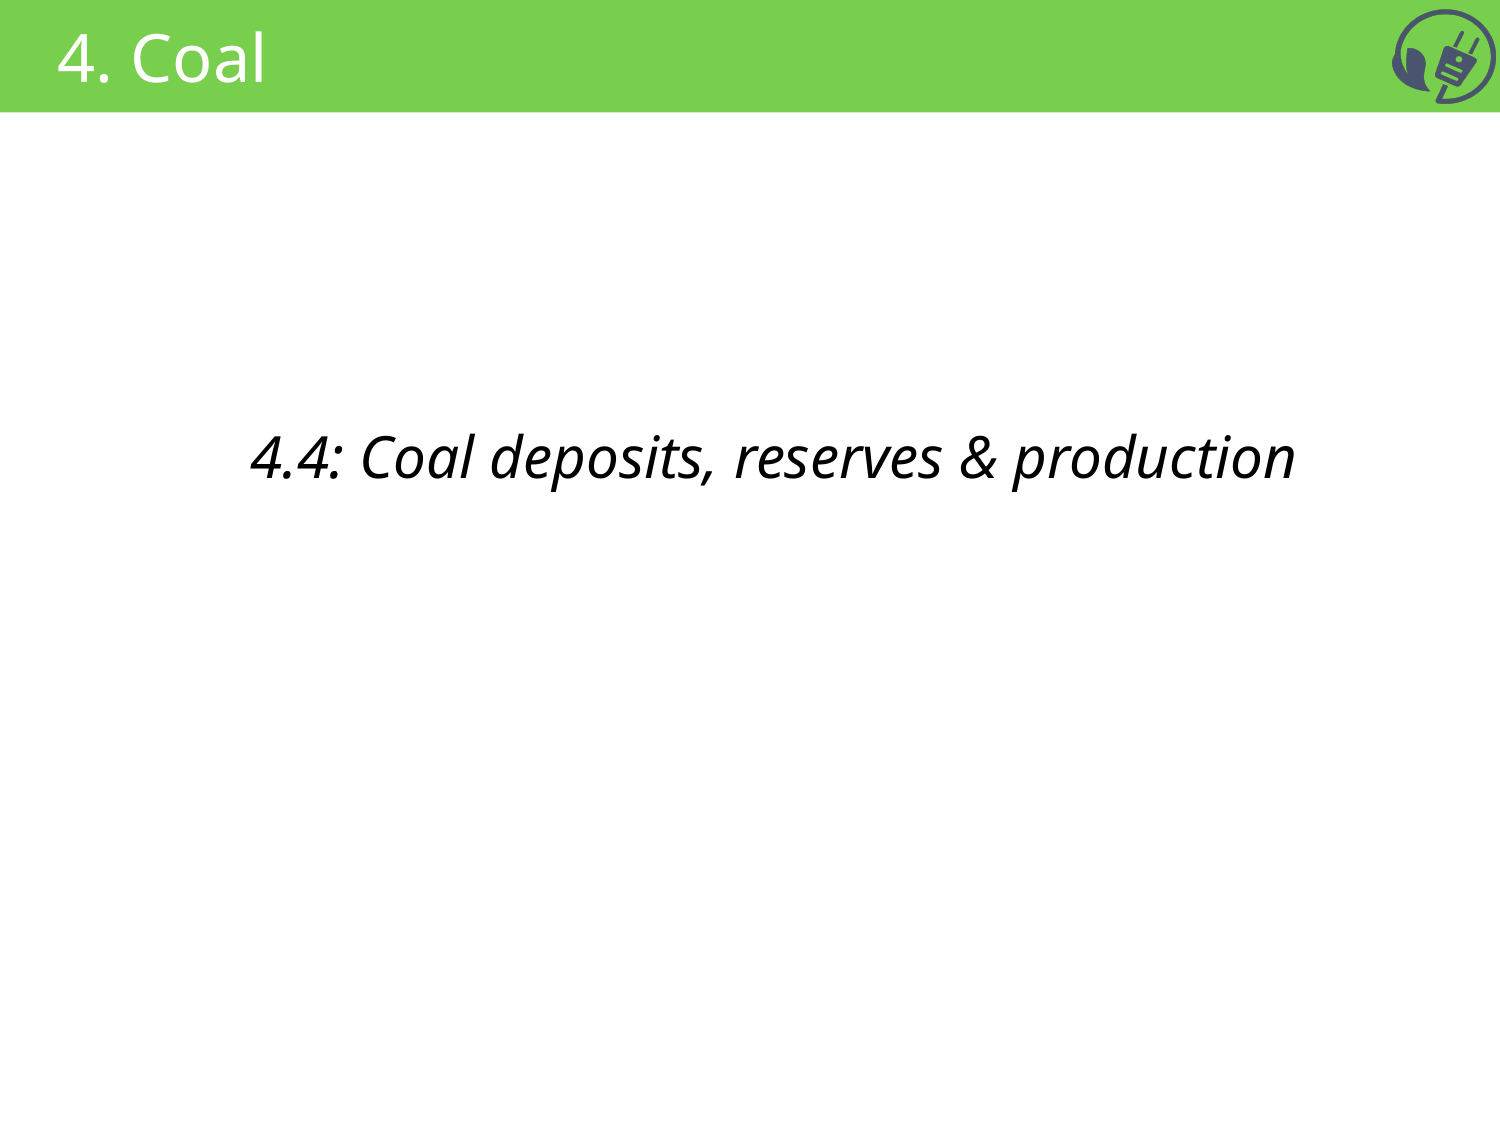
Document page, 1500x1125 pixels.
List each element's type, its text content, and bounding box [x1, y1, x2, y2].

text_box [0, 0, 1500, 113]
text_box 4.4: Coal deposits, reserves & production [37, 413, 1436, 638]
text_box 4. Coal [42, 8, 284, 103]
picture [1392, 8, 1496, 105]
